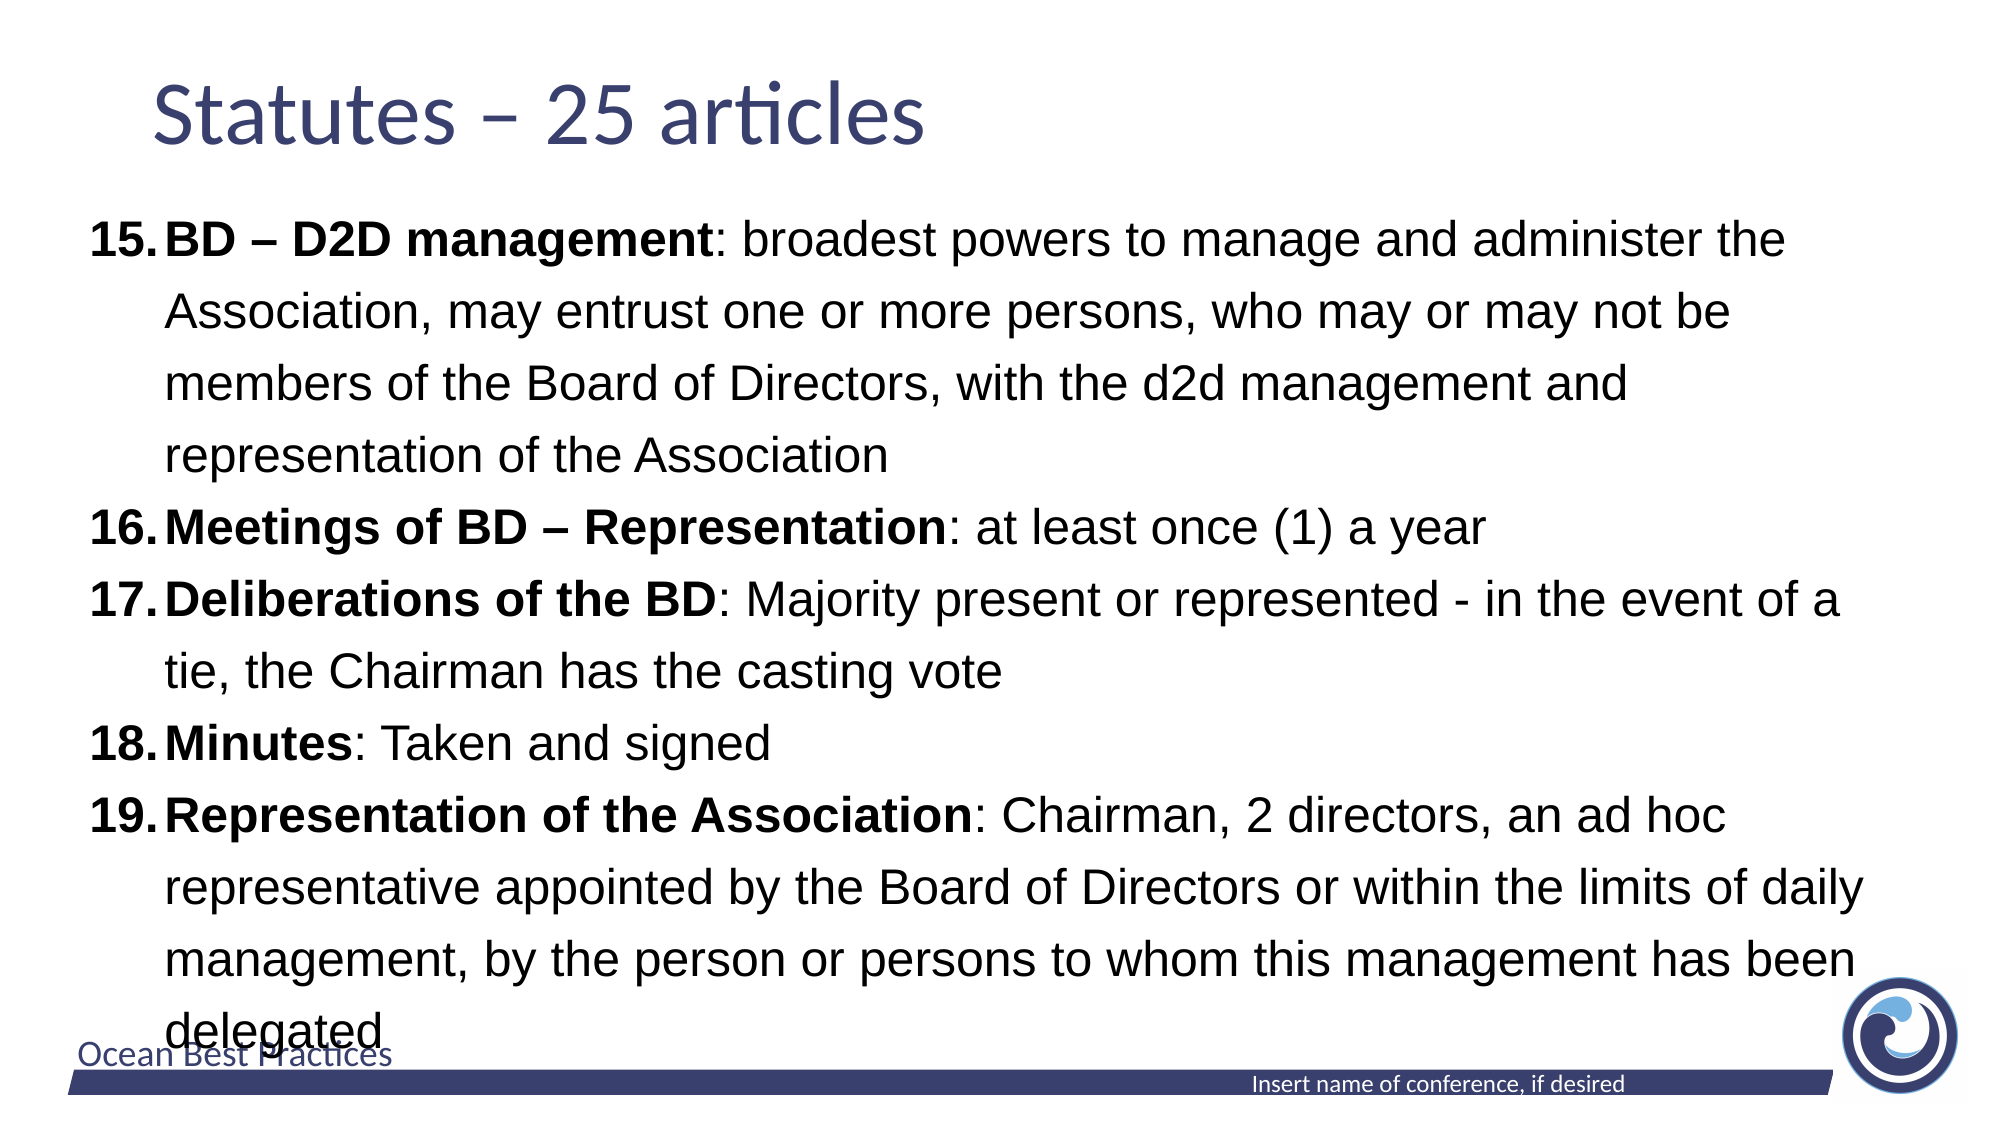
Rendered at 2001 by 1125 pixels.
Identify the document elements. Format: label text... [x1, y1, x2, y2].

picture [1833, 968, 1967, 1103]
title Statutes – 25 articles [137, 5, 1863, 187]
list BD – D2D management: broadest powers to manage and administer the Association, may entrust one or more persons, who may or may not be members of the Board of Directors, with the d2d management and representation of the Association Meetings of BD – Representation: at least once (1) a year Deliberations of the BD: Majority present or represented - in the event of a tie, the Chairman has the casting vote Minutes: Taken and signed Representation of the Association: Chairman, 2 directors, an ad hoc representative appointed by the Board of Directors or within the limits of daily management, by the person or persons to whom this management has been delegated [74, 187, 1926, 957]
